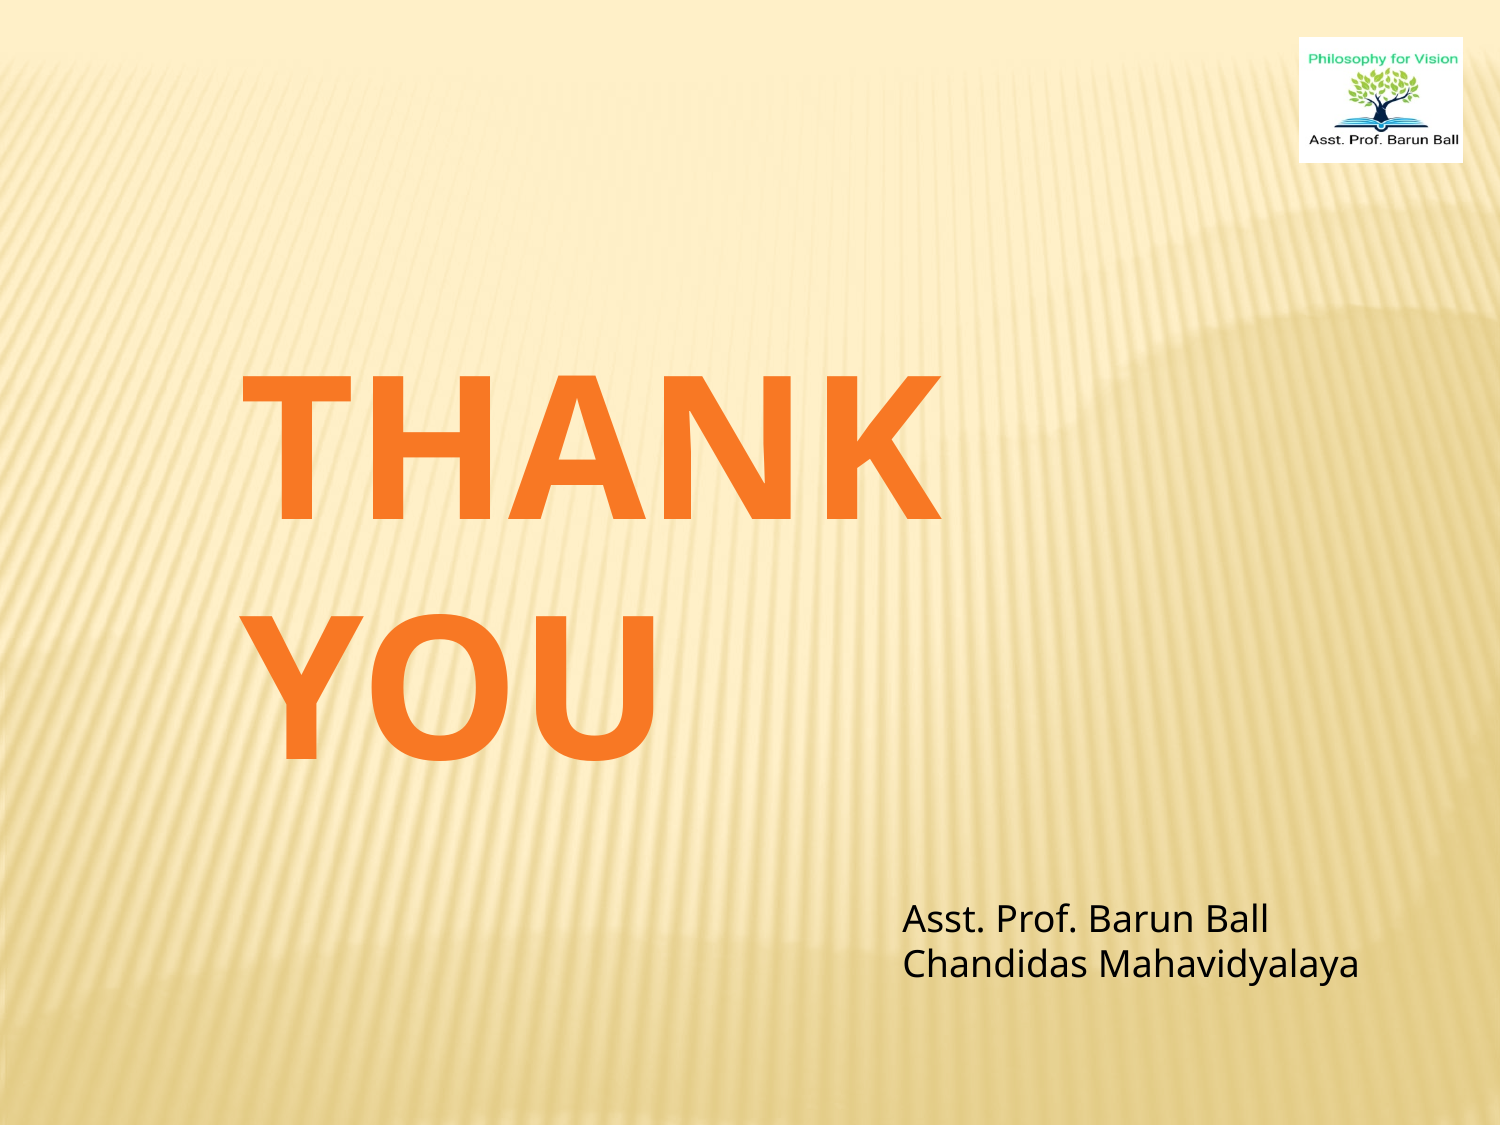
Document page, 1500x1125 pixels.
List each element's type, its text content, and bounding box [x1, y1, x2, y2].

text_box Asst. Prof. Barun Ball Chandidas Mahavidyalaya [887, 887, 1388, 993]
picture [1299, 37, 1463, 163]
text_box THANK YOU [224, 312, 1413, 808]
